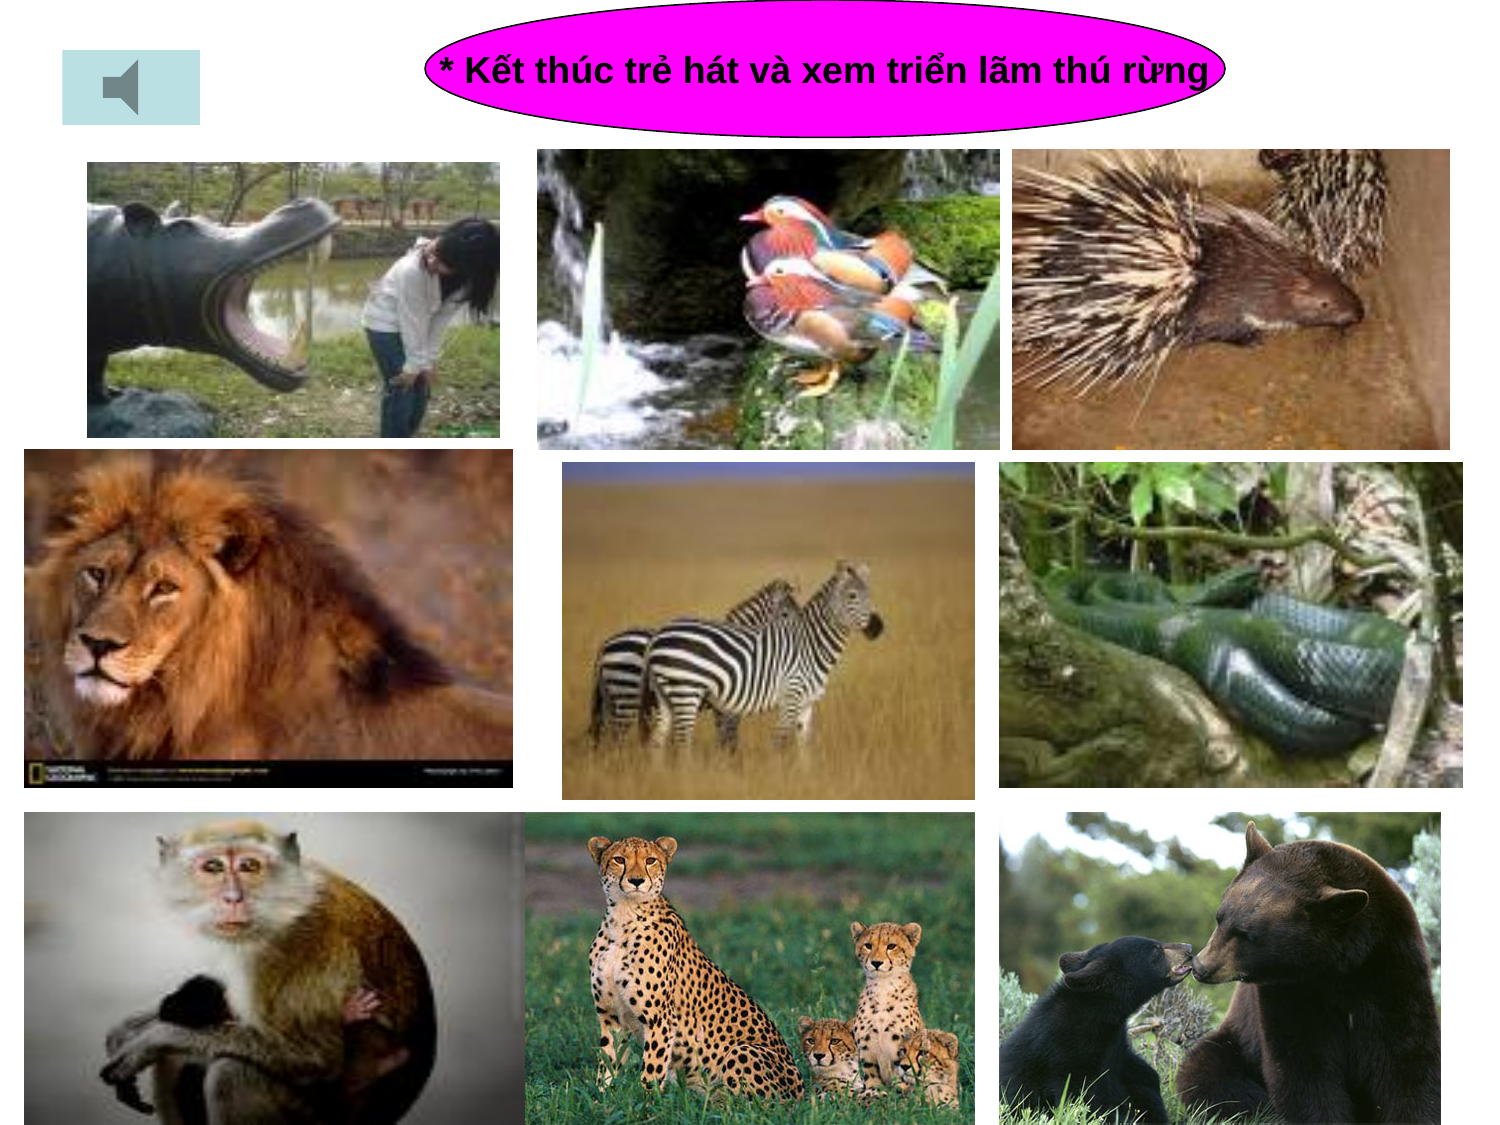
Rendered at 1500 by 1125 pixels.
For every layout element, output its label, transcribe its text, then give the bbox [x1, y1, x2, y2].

picture [87, 162, 501, 438]
text_box [62, 49, 200, 125]
picture [24, 449, 513, 788]
picture [537, 149, 1001, 451]
picture [24, 812, 976, 1125]
text_box * Kết thúc trẻ hát và xem triển lãm thú rừng [425, 0, 1226, 138]
picture [562, 462, 976, 801]
picture [1012, 149, 1451, 451]
picture [999, 812, 1441, 1125]
picture [999, 462, 1463, 788]
